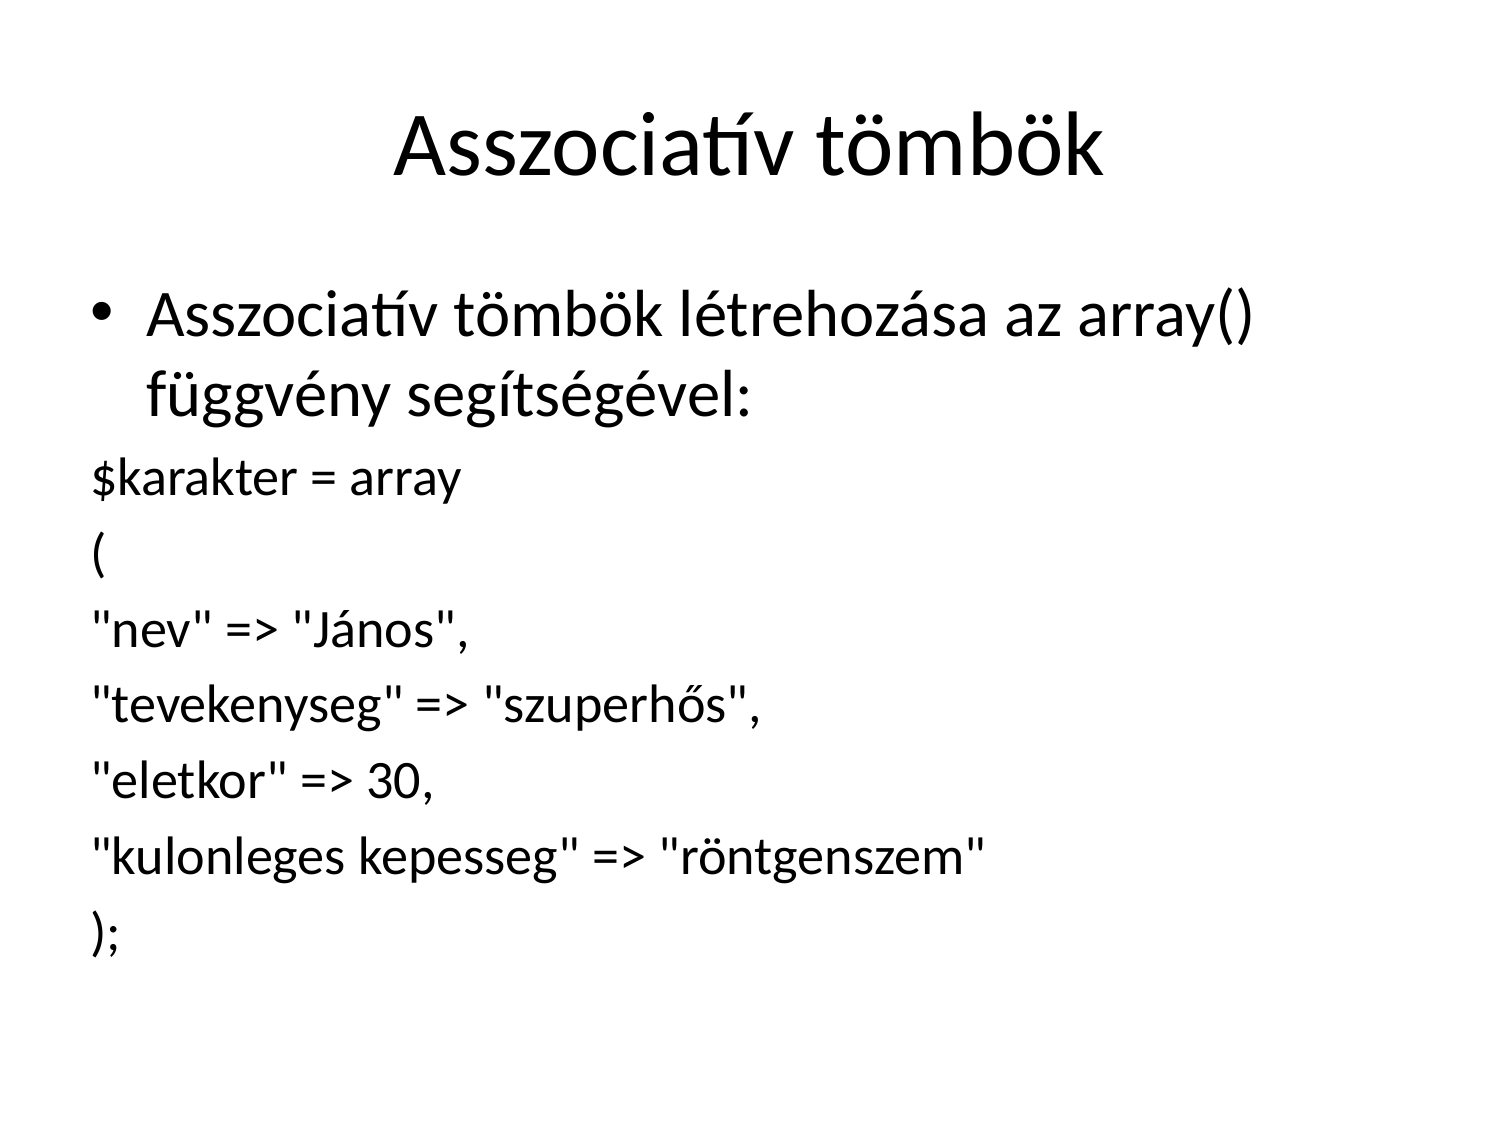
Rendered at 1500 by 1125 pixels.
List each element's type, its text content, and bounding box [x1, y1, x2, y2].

list Asszociatív tömbök létrehozása az array() függvény segítségével: $karakter = array ( "nev" => "János", "tevekenyseg" => "szuperhős", "eletkor" => 30, "kulonleges kepesseg" => "röntgenszem" ); [75, 262, 1425, 1005]
title Asszociatív tömbök [75, 45, 1425, 233]
